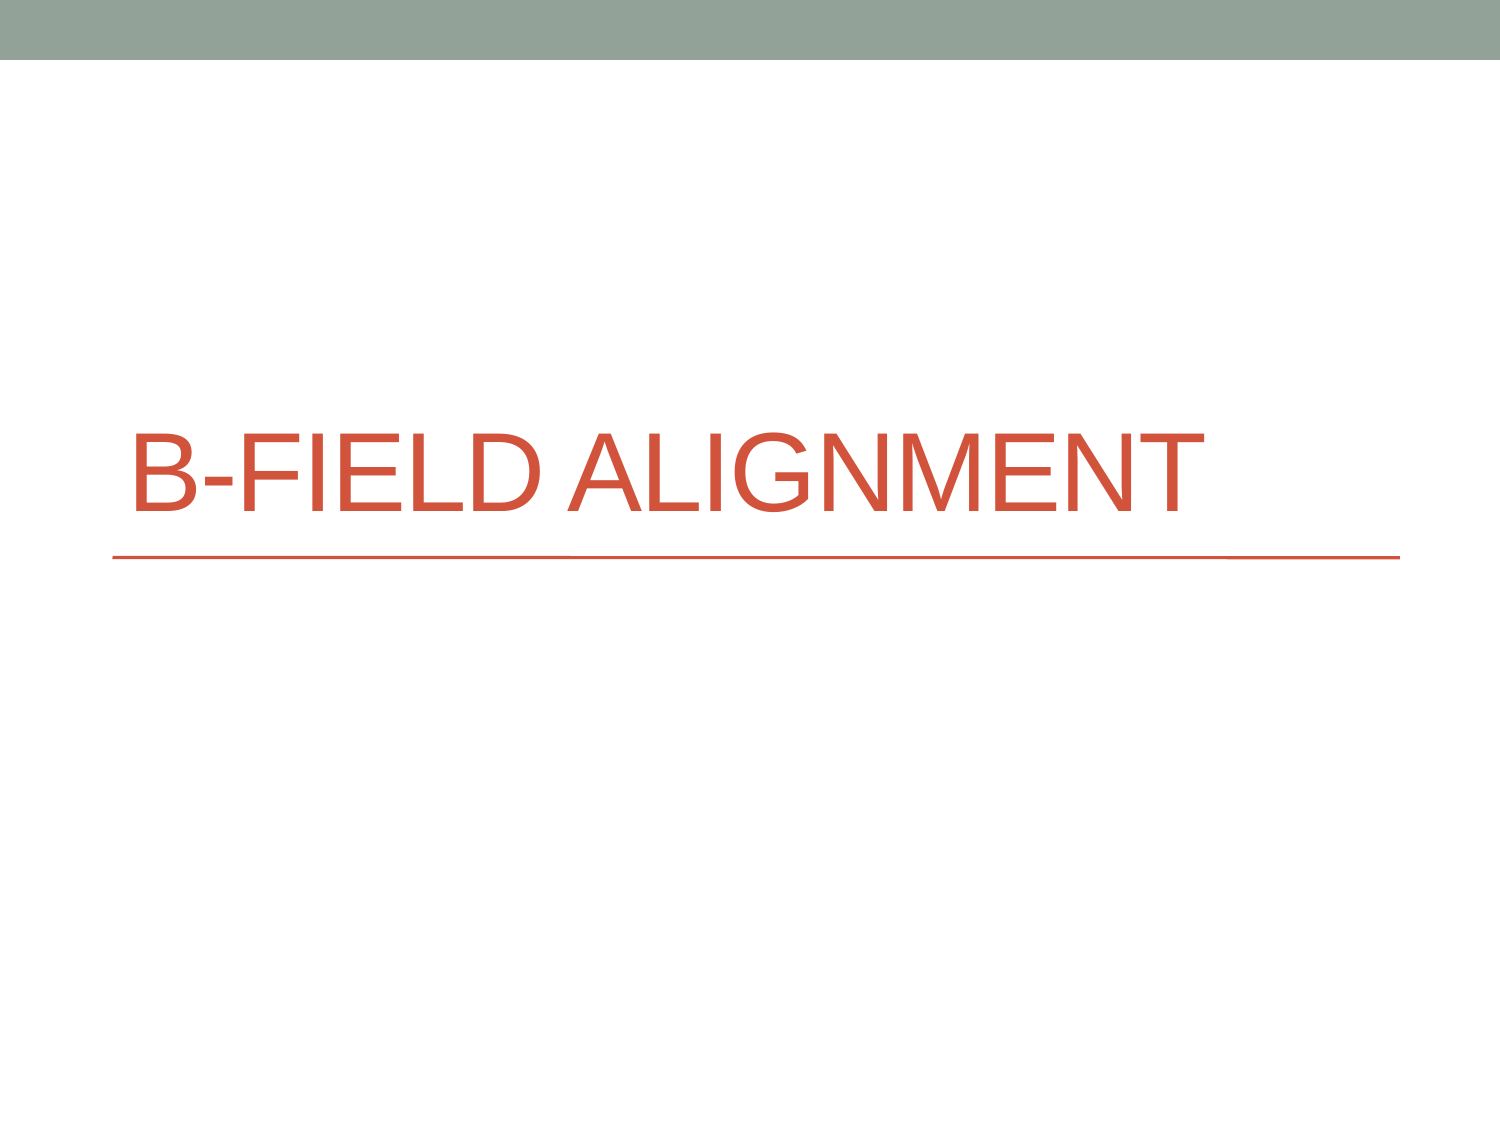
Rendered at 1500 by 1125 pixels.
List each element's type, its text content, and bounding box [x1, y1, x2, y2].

title B-Field Alignment [112, 224, 1400, 542]
